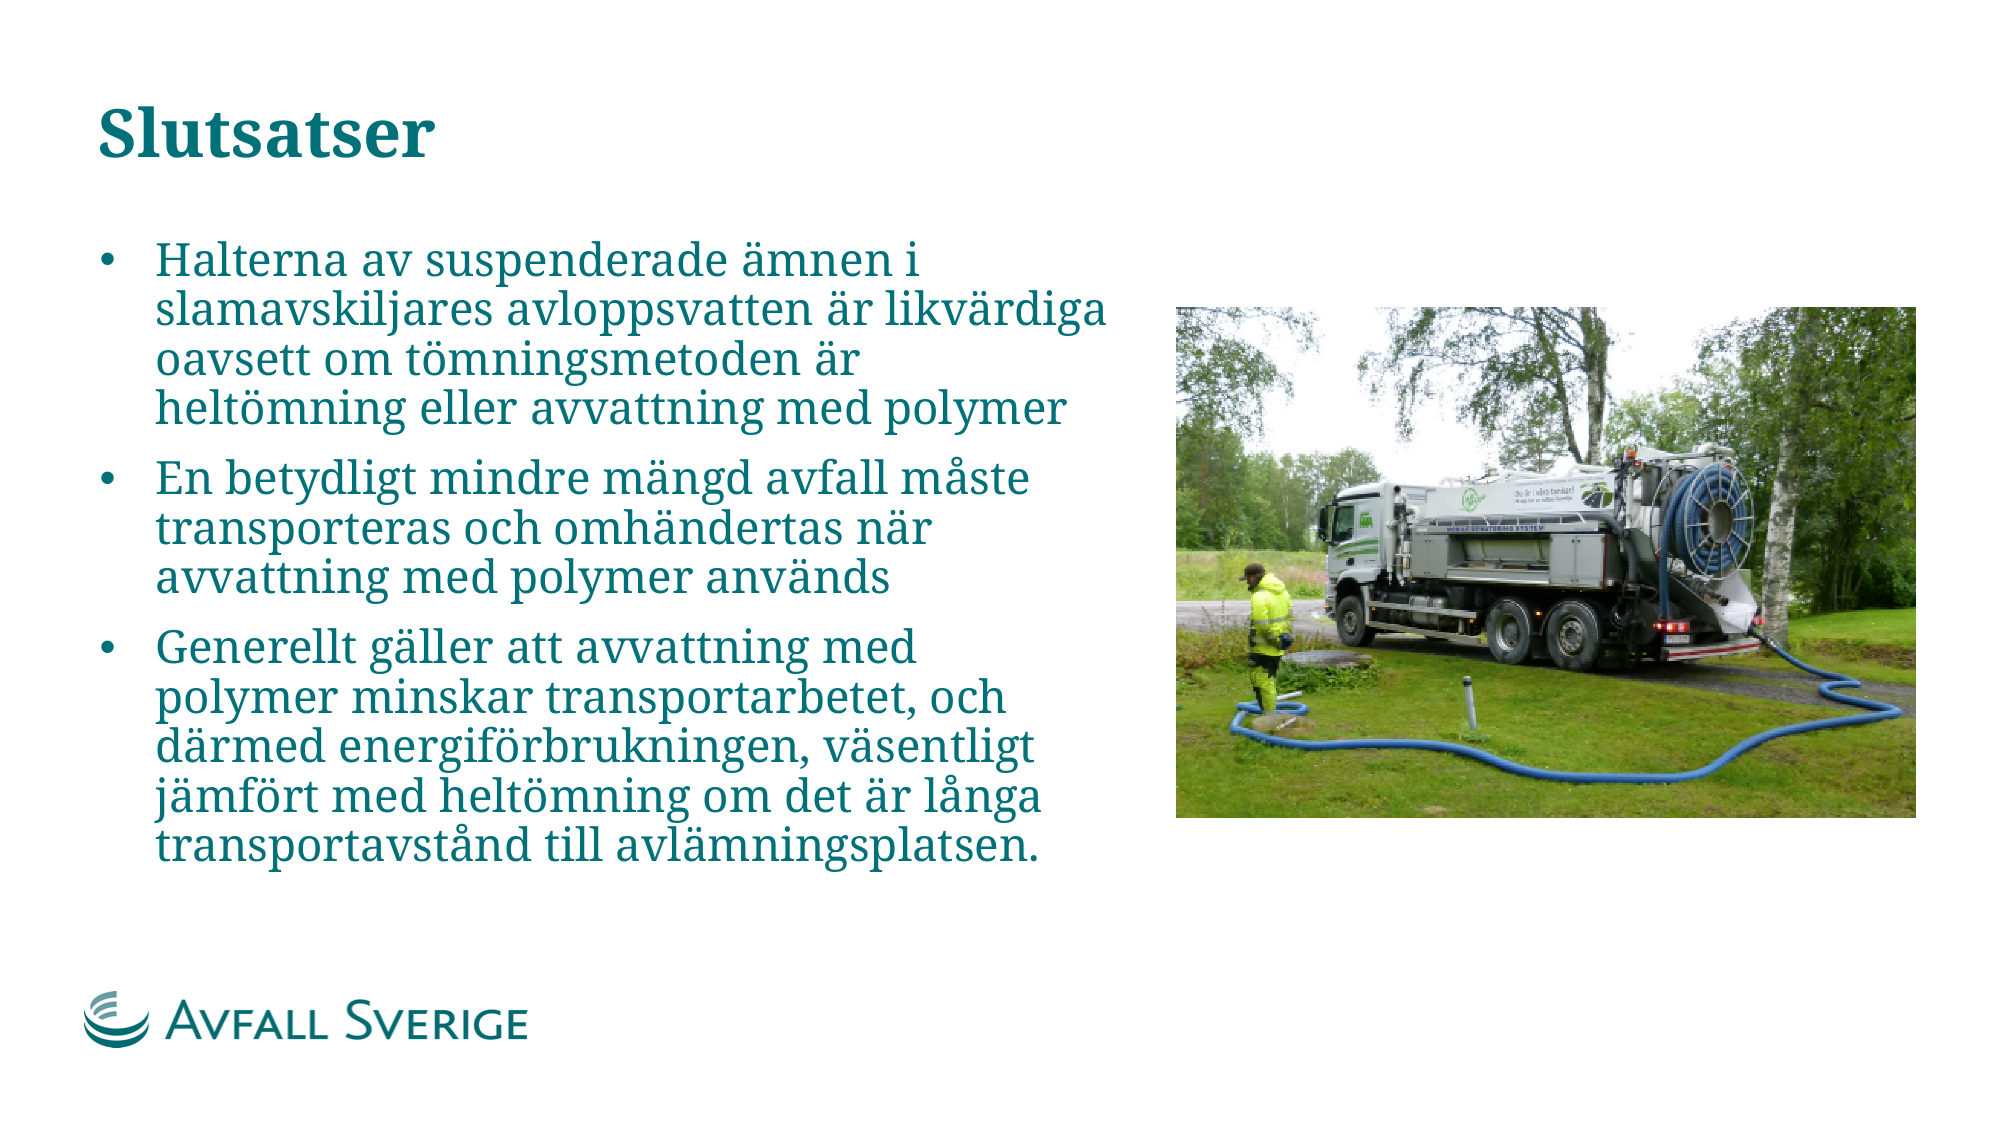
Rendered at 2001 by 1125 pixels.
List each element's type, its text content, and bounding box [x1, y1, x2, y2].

title Slutsatser [83, 84, 1235, 189]
picture [84, 991, 528, 1048]
list Halterna av suspenderade ämnen i slamavskiljares avloppsvatten är likvärdiga oavsett om tömningsmetoden är heltömning eller avvattning med polymer En betydligt mindre mängd avfall måste transporteras och omhändertas när avvattning med polymer används Generellt gäller att avvattning med polymer minskar transportarbetet, och därmed energiförbrukningen, väsentligt jämfört med heltömning om det är långa transportavstånd till avlämningsplatsen. [84, 229, 1127, 928]
picture [1176, 307, 1916, 818]
